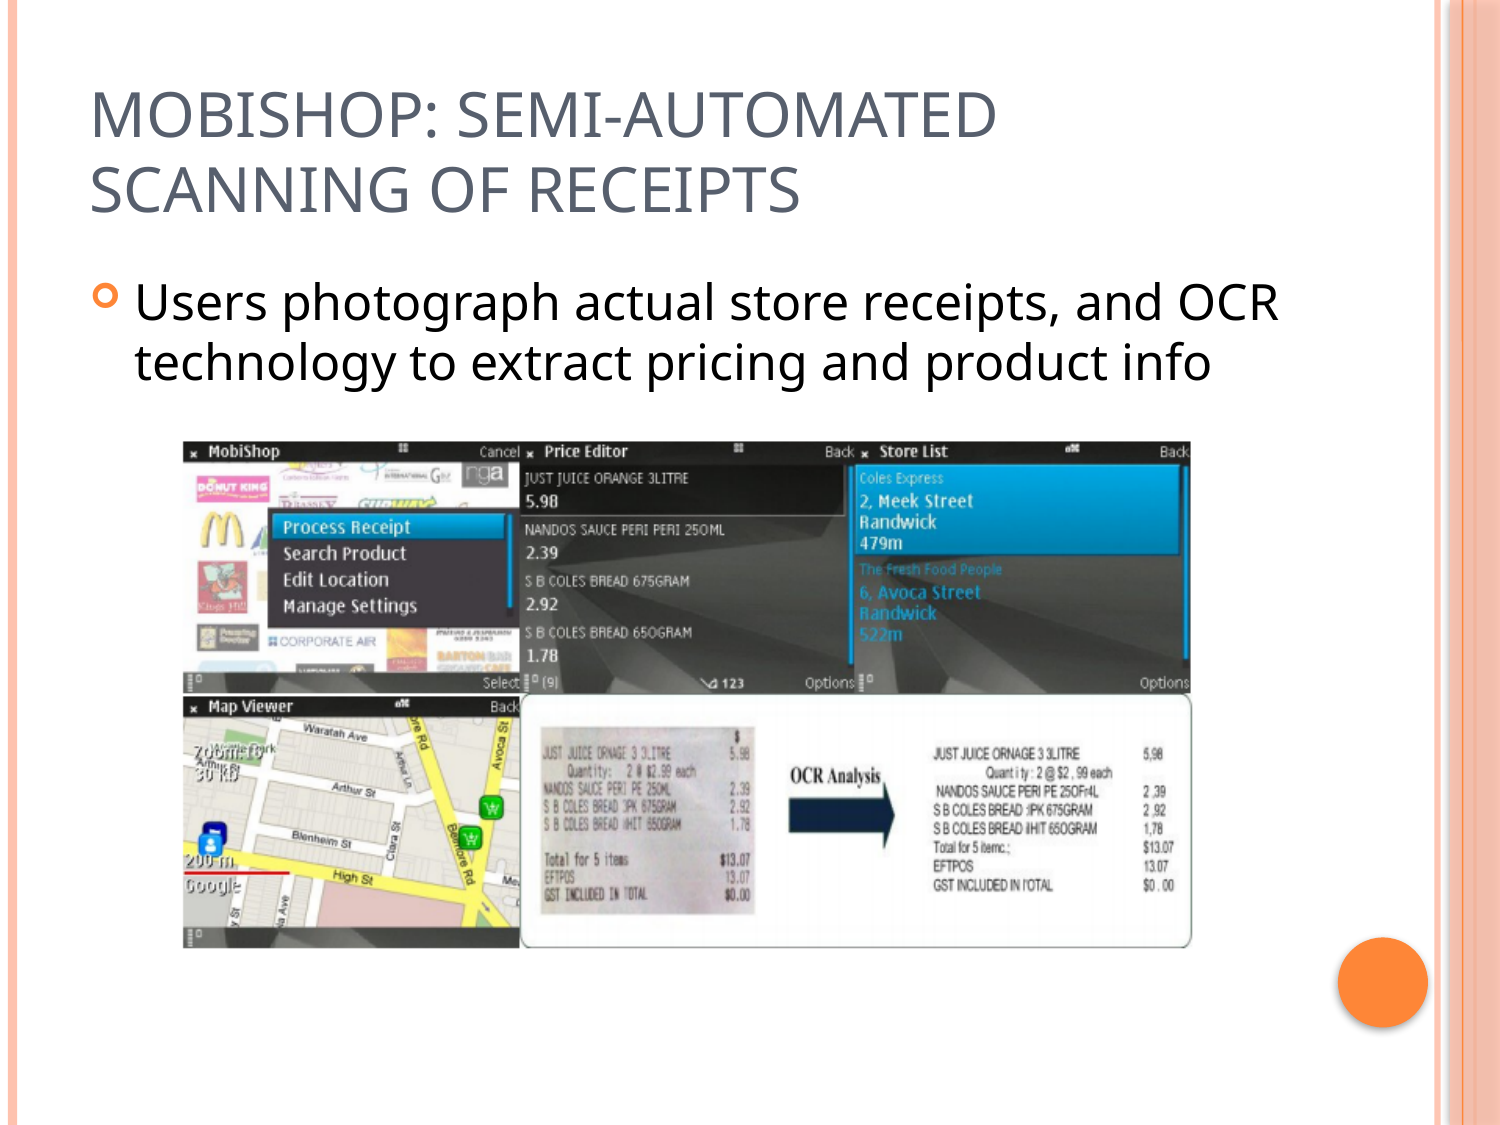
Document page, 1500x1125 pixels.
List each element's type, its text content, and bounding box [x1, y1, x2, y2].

title Mobishop: Semi-automated Scanning of Receipts [75, 45, 1300, 233]
list Users photograph actual store receipts, and OCR technology to extract pricing and product info [75, 262, 1300, 1062]
picture [174, 436, 1195, 951]
